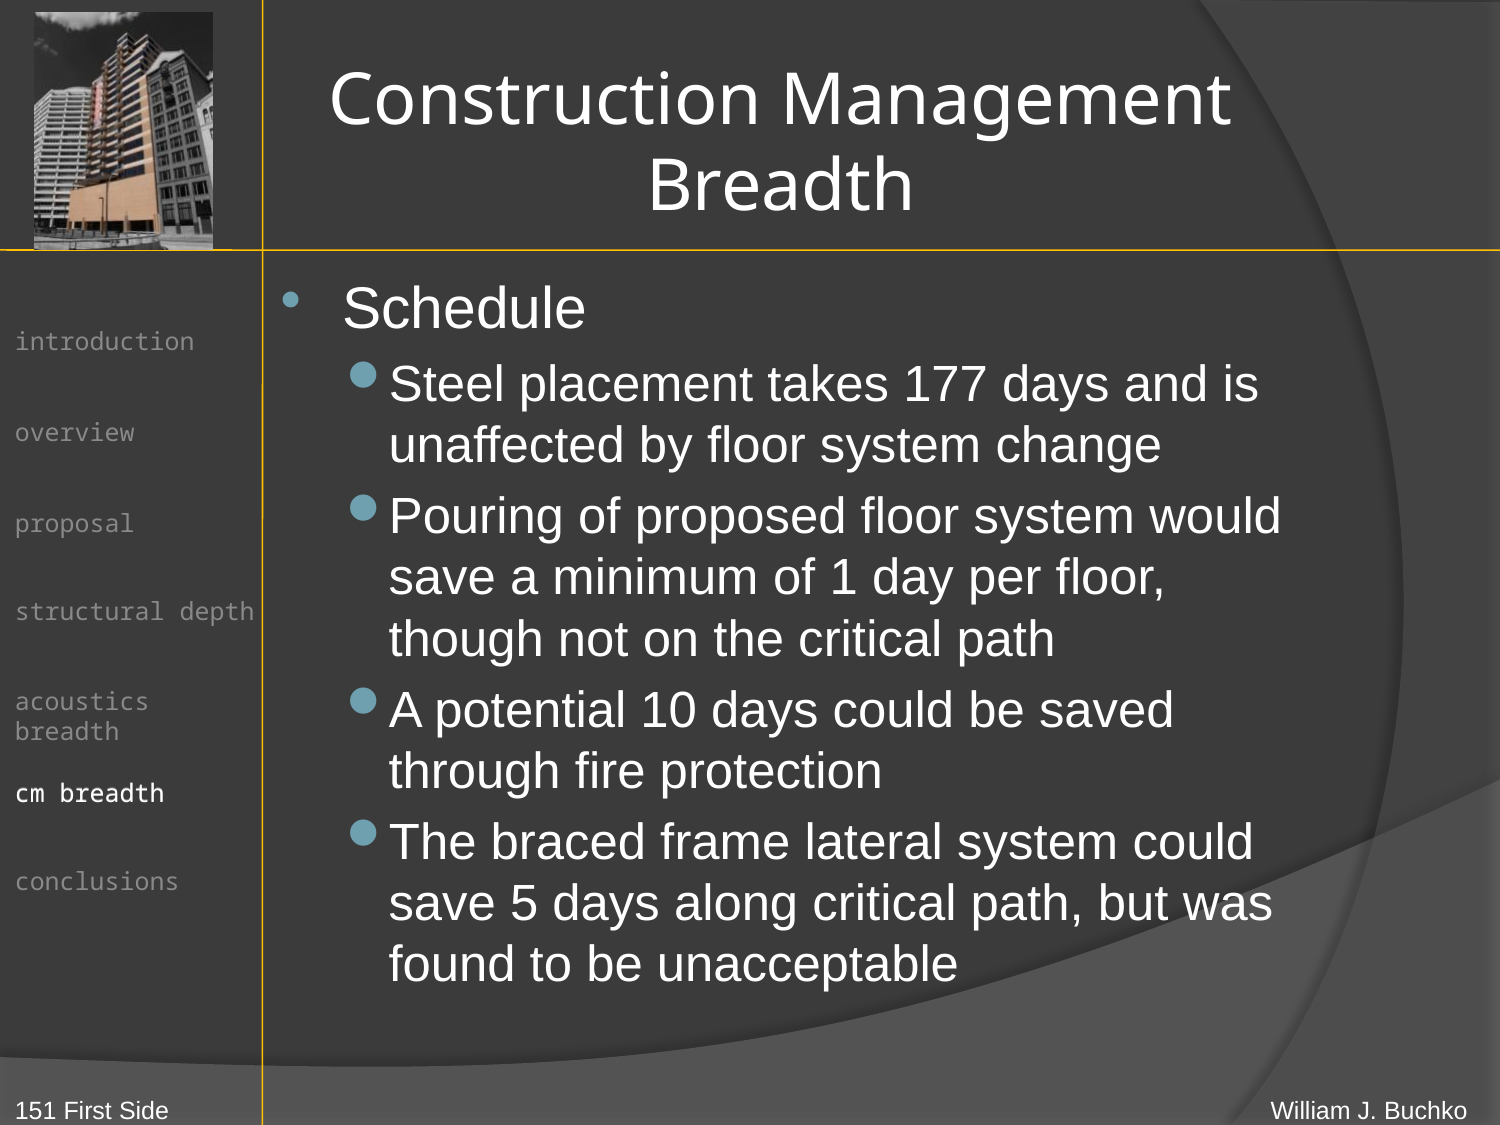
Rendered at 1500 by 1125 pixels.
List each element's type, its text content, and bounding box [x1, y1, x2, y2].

list Schedule Steel placement takes 177 days and is unaffected by floor system change Pouring of proposed floor system would save a minimum of 1 day per floor, though not on the critical path A potential 10 days could be saved through fire protection The braced frame lateral system could save 5 days along critical path, but was found to be unacceptable [262, 262, 1300, 1005]
text_box cm breadth [0, 769, 288, 815]
title Construction Management Breadth [262, 45, 1300, 233]
picture [34, 12, 213, 250]
